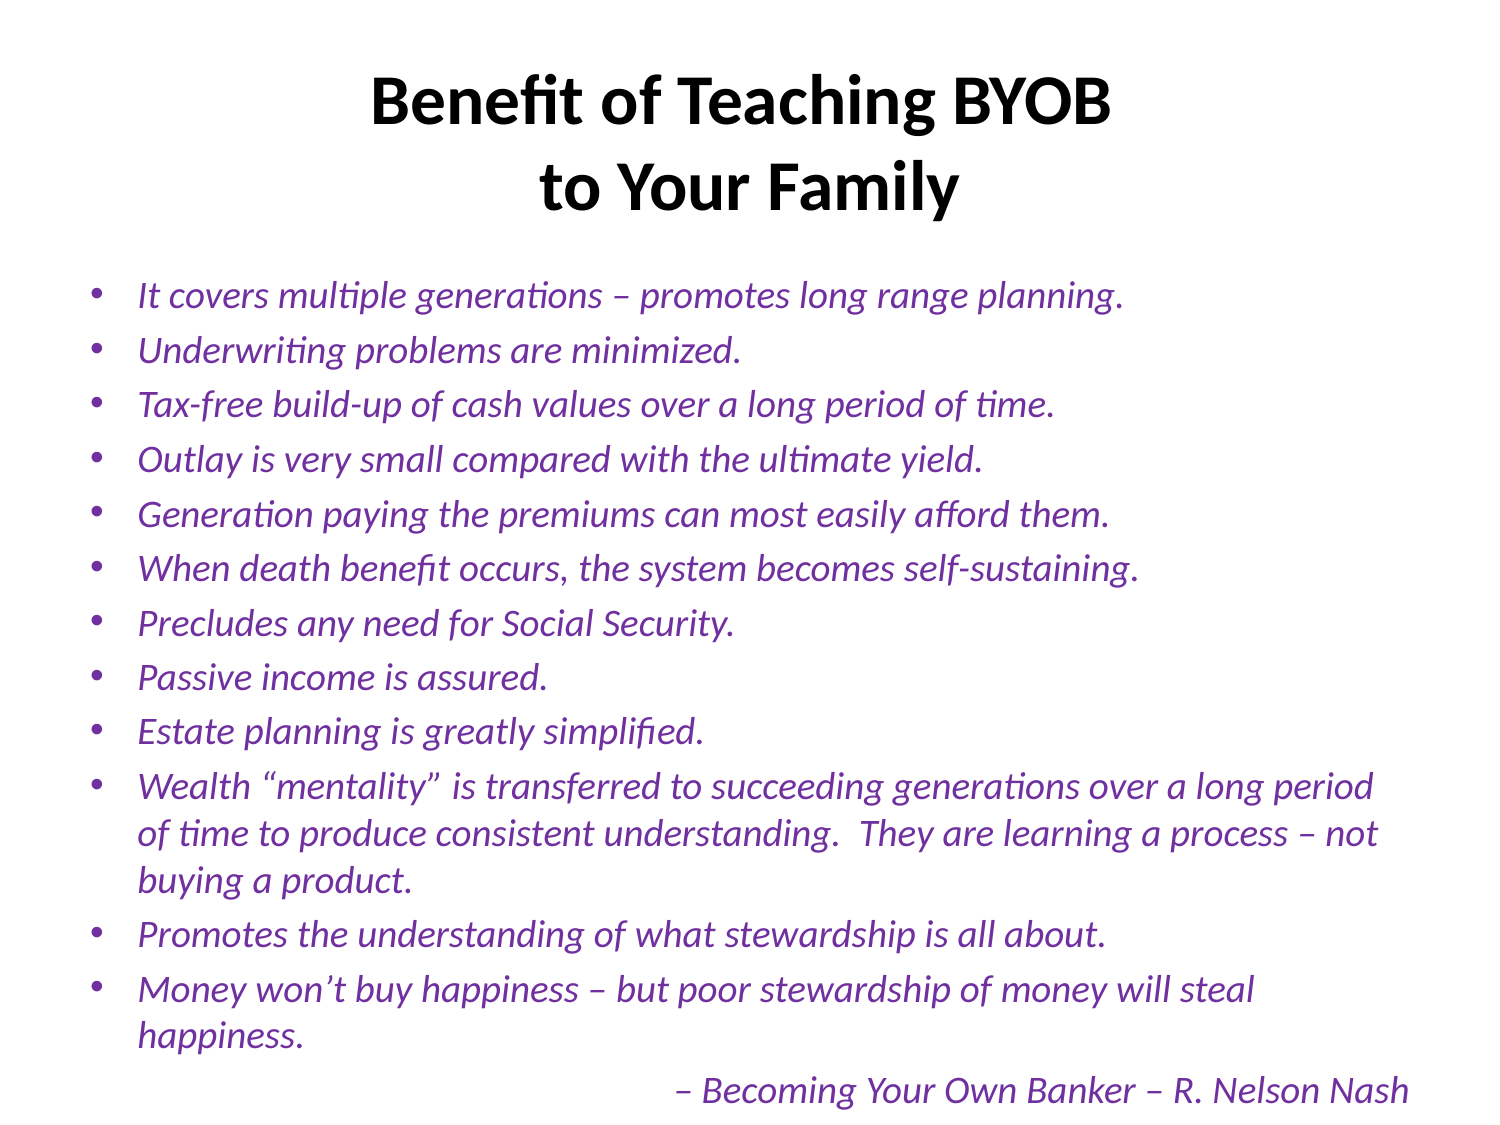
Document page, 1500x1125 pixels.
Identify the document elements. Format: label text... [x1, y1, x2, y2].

title Benefit of Teaching BYOB to Your Family [75, 45, 1425, 233]
list It covers multiple generations – promotes long range planning. Underwriting problems are minimized. Tax-free build-up of cash values over a long period of time. Outlay is very small compared with the ultimate yield. Generation paying the premiums can most easily afford them. When death benefit occurs, the system becomes self-sustaining. Precludes any need for Social Security. Passive income is assured. Estate planning is greatly simplified. Wealth “mentality” is transferred to succeeding generations over a long period of time to produce consistent understanding. They are learning a process – not buying a product. Promotes the understanding of what stewardship is all about. Money won’t buy happiness – but poor stewardship of money will steal happiness. – Becoming Your Own Banker – R. Nelson Nash [75, 262, 1425, 1125]
